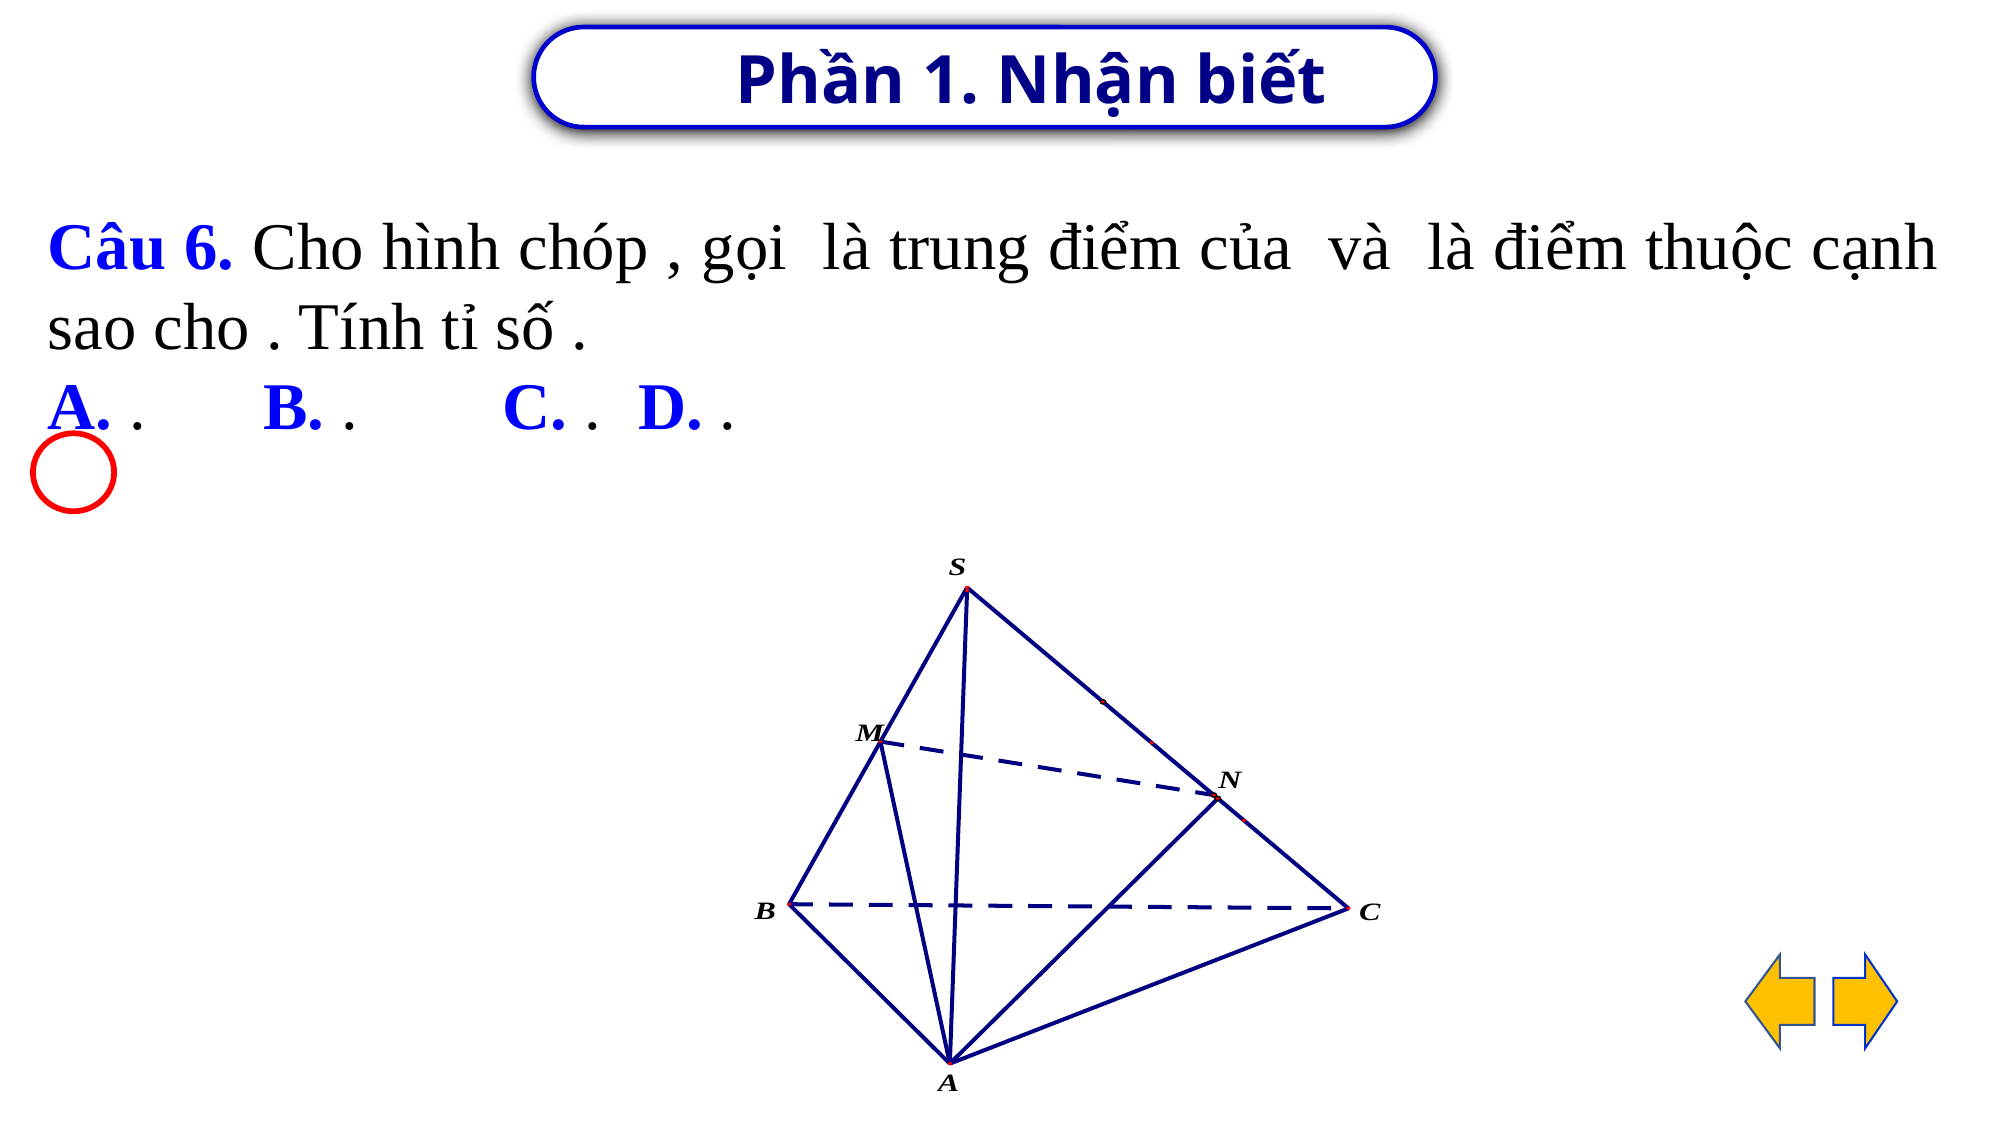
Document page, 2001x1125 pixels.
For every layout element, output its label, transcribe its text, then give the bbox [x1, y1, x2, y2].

text_box [1744, 951, 1816, 1052]
text_box Phần 1. Nhận biết [533, 27, 1436, 128]
picture [741, 542, 1398, 1109]
text_box [31, 432, 116, 513]
text_box [1832, 951, 1899, 1052]
